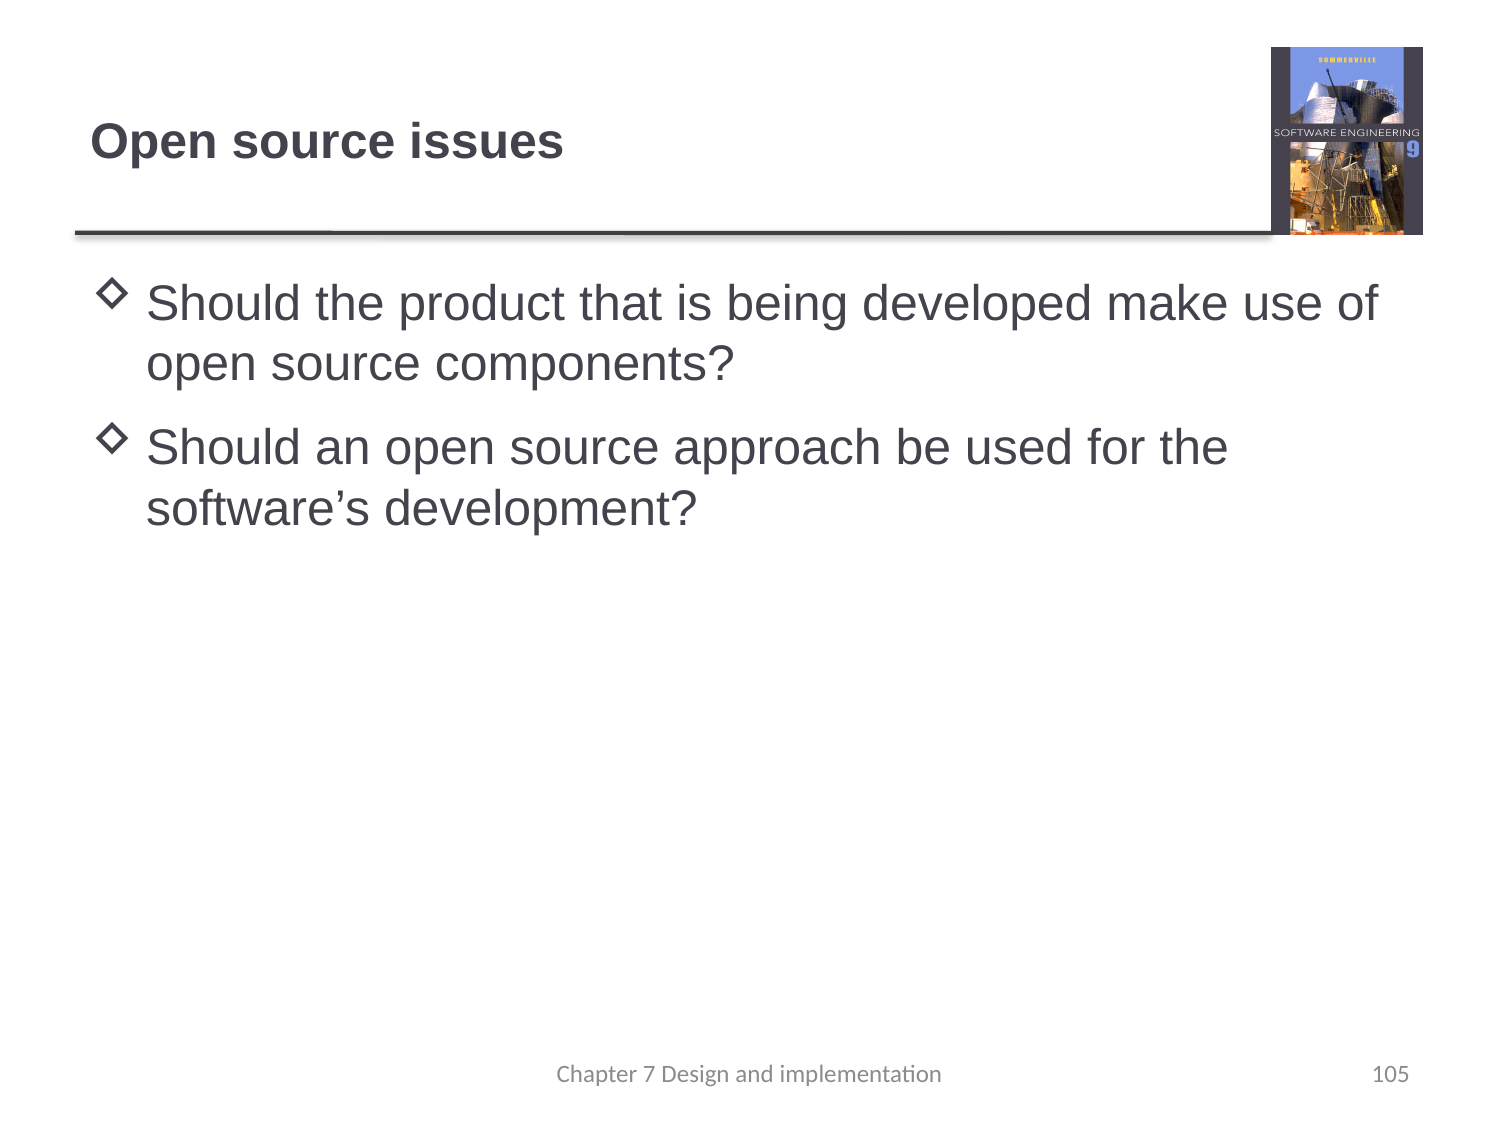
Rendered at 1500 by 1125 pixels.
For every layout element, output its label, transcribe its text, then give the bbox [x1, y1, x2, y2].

list Should the product that is being developed make use of open source components? Should an open source approach be used for the software’s development? [75, 262, 1425, 1005]
picture [1272, 47, 1423, 235]
footer Chapter 7 Design and implementation [512, 1042, 988, 1103]
slide_number 105 [1074, 1042, 1425, 1103]
title Open source issues [74, 44, 1272, 233]
